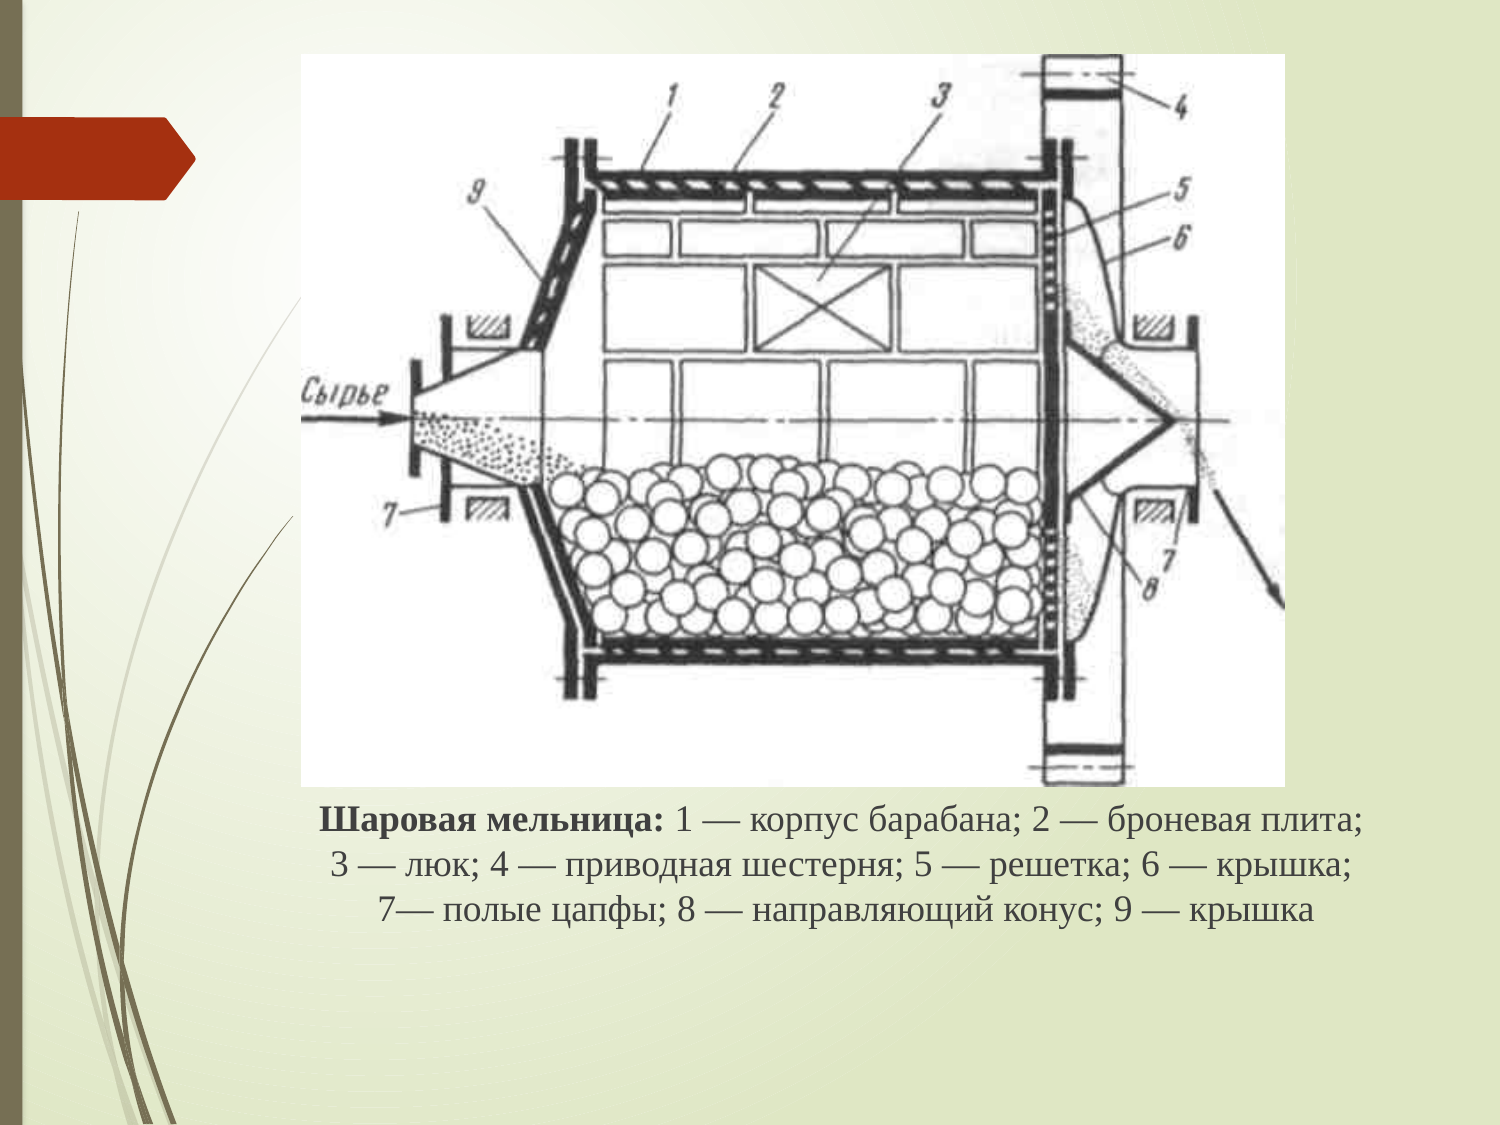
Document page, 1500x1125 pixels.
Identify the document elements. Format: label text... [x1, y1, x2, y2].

picture [300, 54, 1286, 788]
list Шаровая мельница: 1 — корпус барабана; 2 — броневая плита; 3 — люк; 4 — приводная шестерня; 5 — решетка; 6 — крышка; 7— полые цапфы; 8 — направляющий конус; 9 — крышка [277, 786, 1416, 988]
